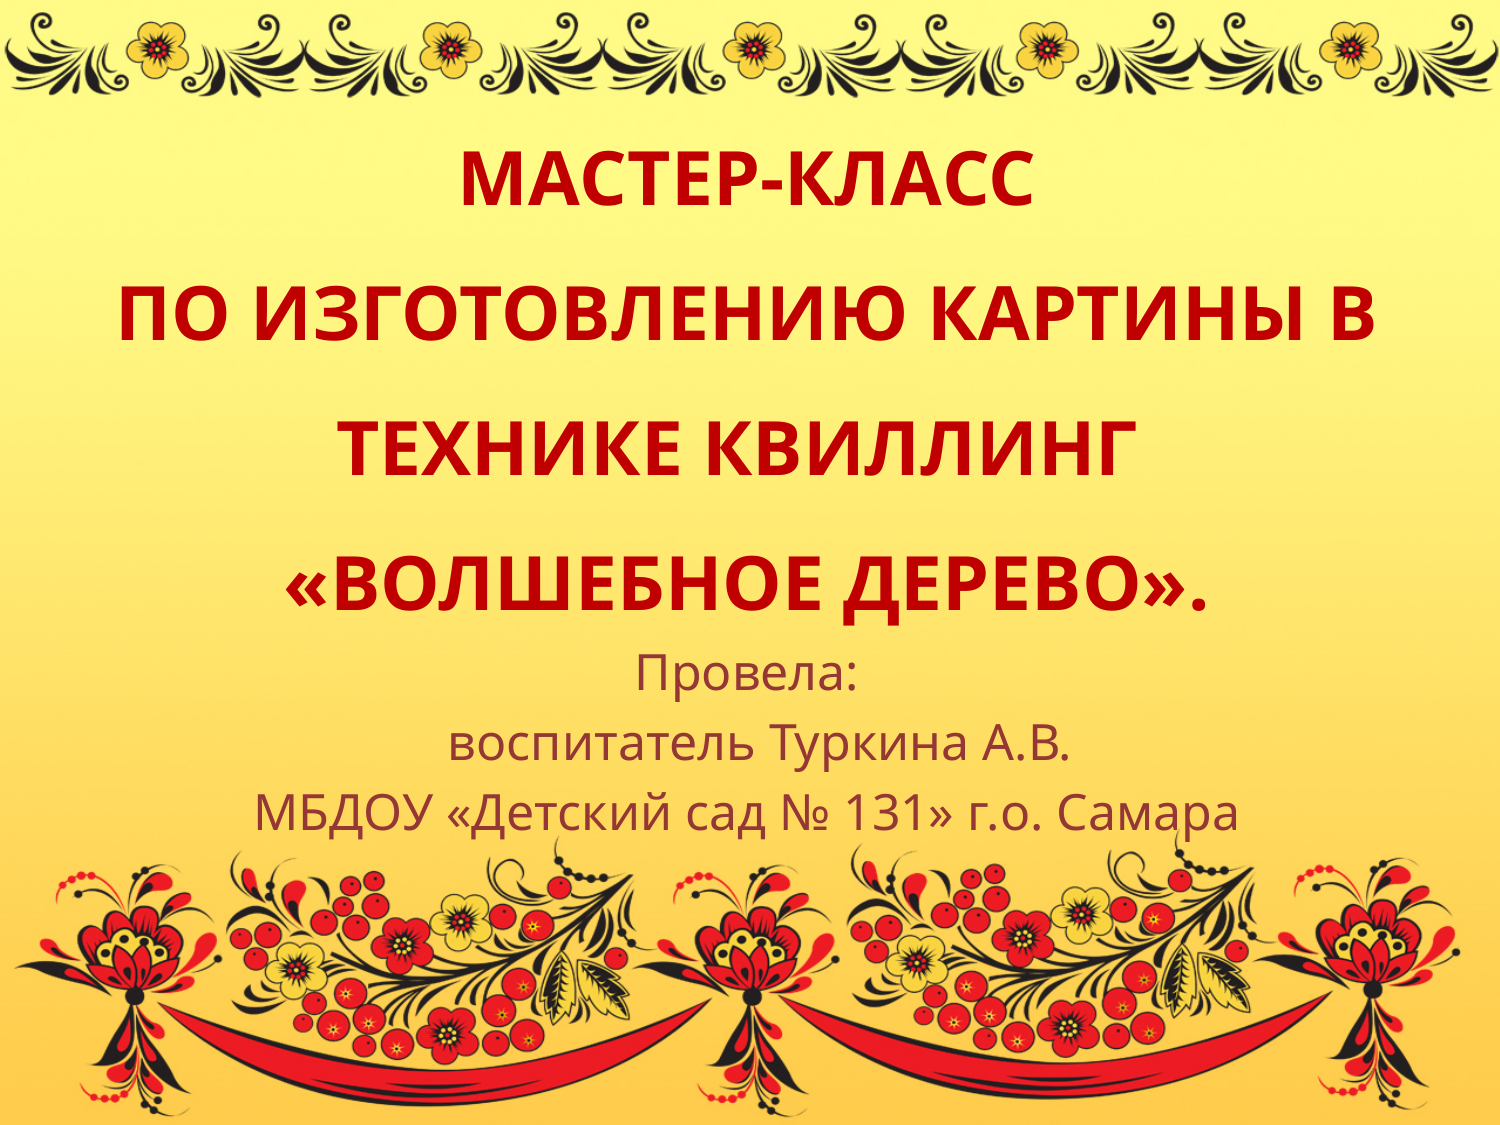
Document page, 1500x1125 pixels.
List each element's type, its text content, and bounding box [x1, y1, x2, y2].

title МАСТЕР-КЛАСС ПО ИЗГОТОВЛЕНИЮ КАРТИНЫ В ТЕХНИКЕ КВИЛЛИНГ «ВОЛШЕБНОЕ ДЕРЕВО». [35, 196, 1460, 516]
picture [0, 0, 1500, 1125]
subtitle Провела: воспитатель Туркина А.В. МБДОУ «Детский сад № 131» г.о. Самара [135, 633, 1359, 953]
